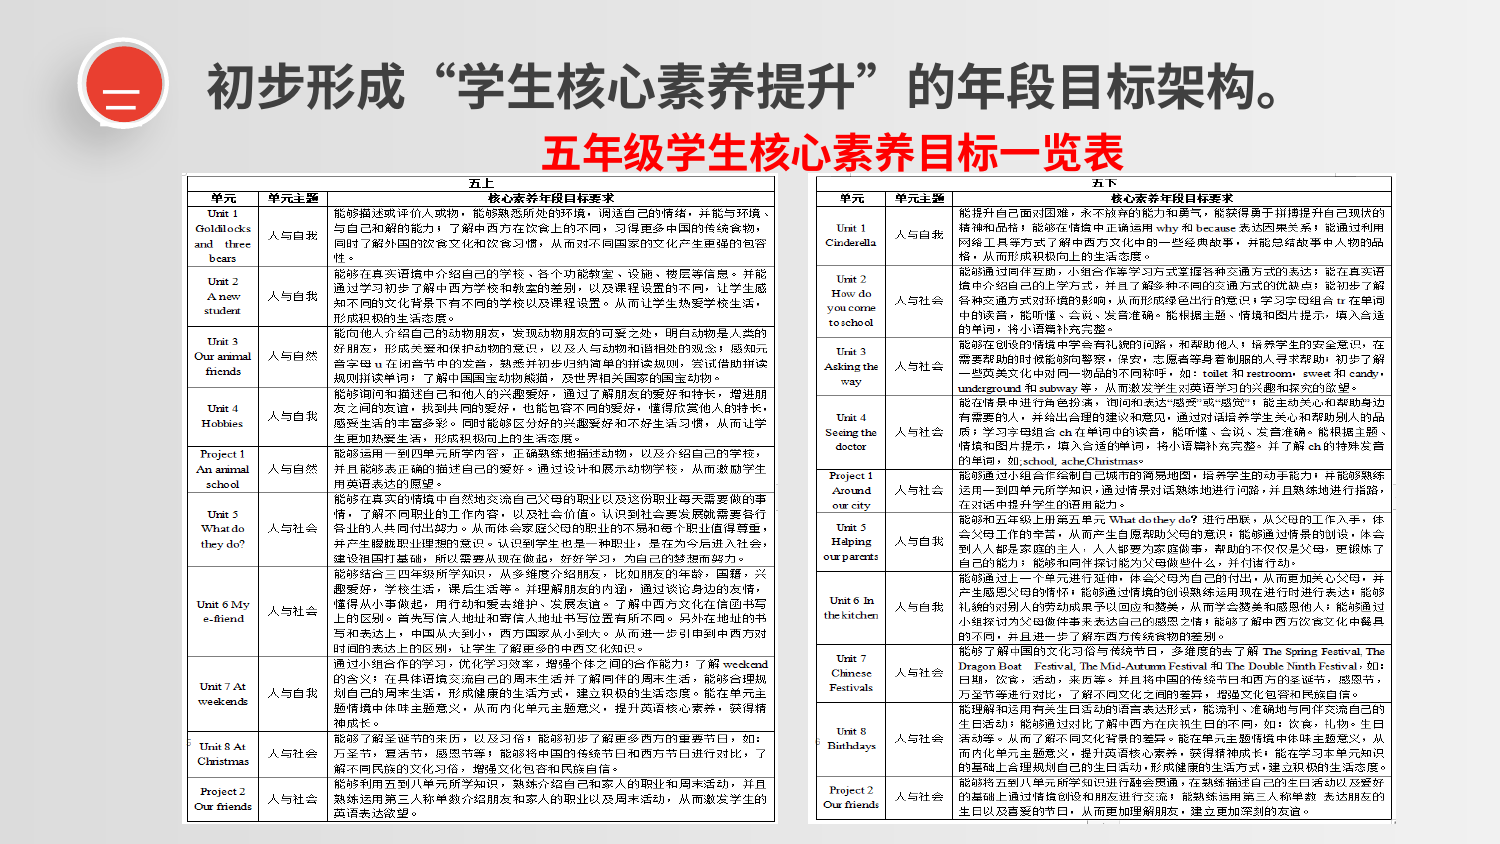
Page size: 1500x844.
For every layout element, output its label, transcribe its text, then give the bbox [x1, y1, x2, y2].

text_box 初步形成“学生核心素养提升”的年段目标架构。 [191, 47, 1322, 123]
picture [808, 173, 1396, 824]
text_box 五年级学生核心素养目标一览表 [525, 119, 1171, 185]
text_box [79, 21, 168, 136]
picture [182, 173, 778, 824]
